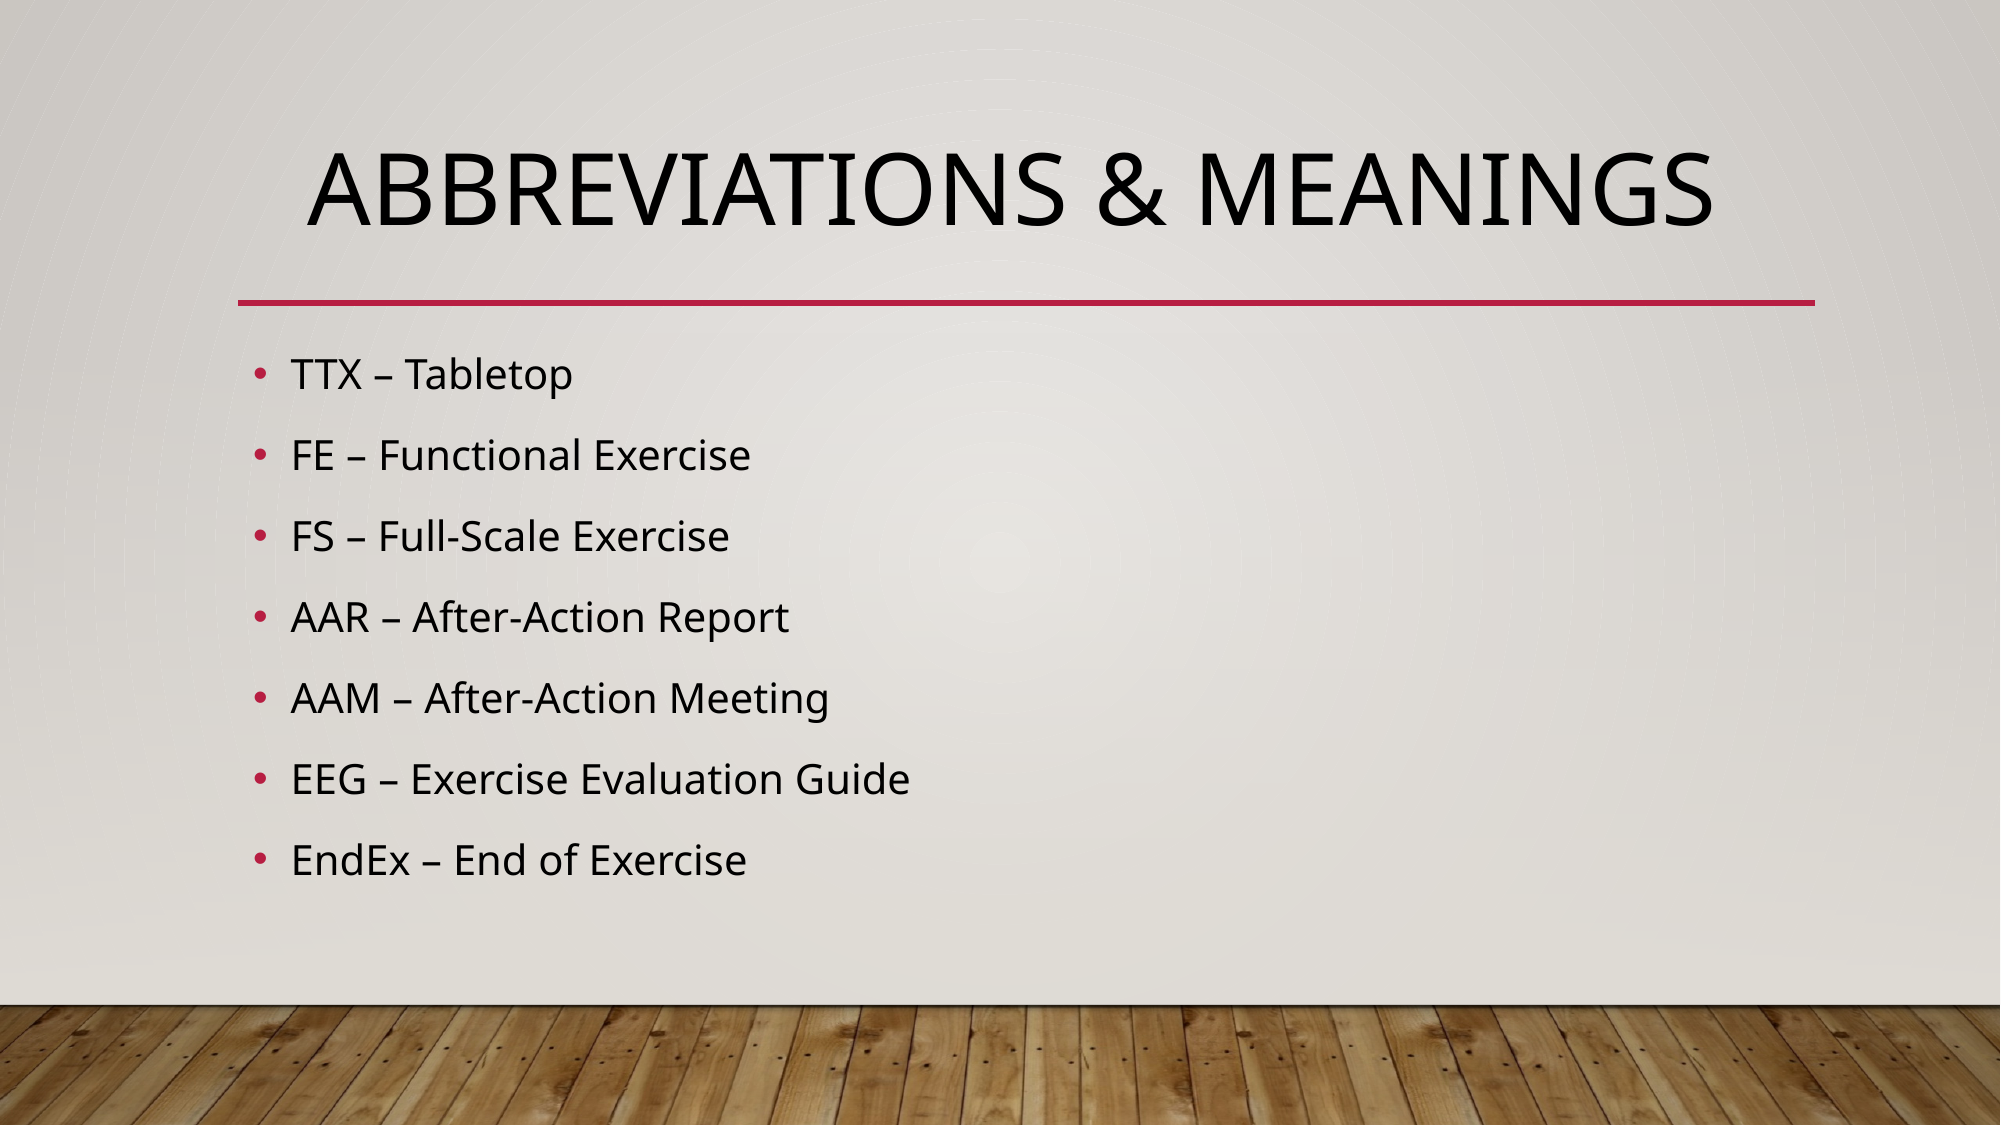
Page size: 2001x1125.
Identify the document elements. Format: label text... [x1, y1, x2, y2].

list TTX – Tabletop FE – Functional Exercise FS – Full-Scale Exercise AAR – After-Action Report AAM – After-Action Meeting EEG – Exercise Evaluation Guide EndEx – End of Exercise [238, 330, 1814, 897]
title Abbreviations & Meanings [238, 131, 1814, 305]
picture [0, 1005, 2000, 1125]
